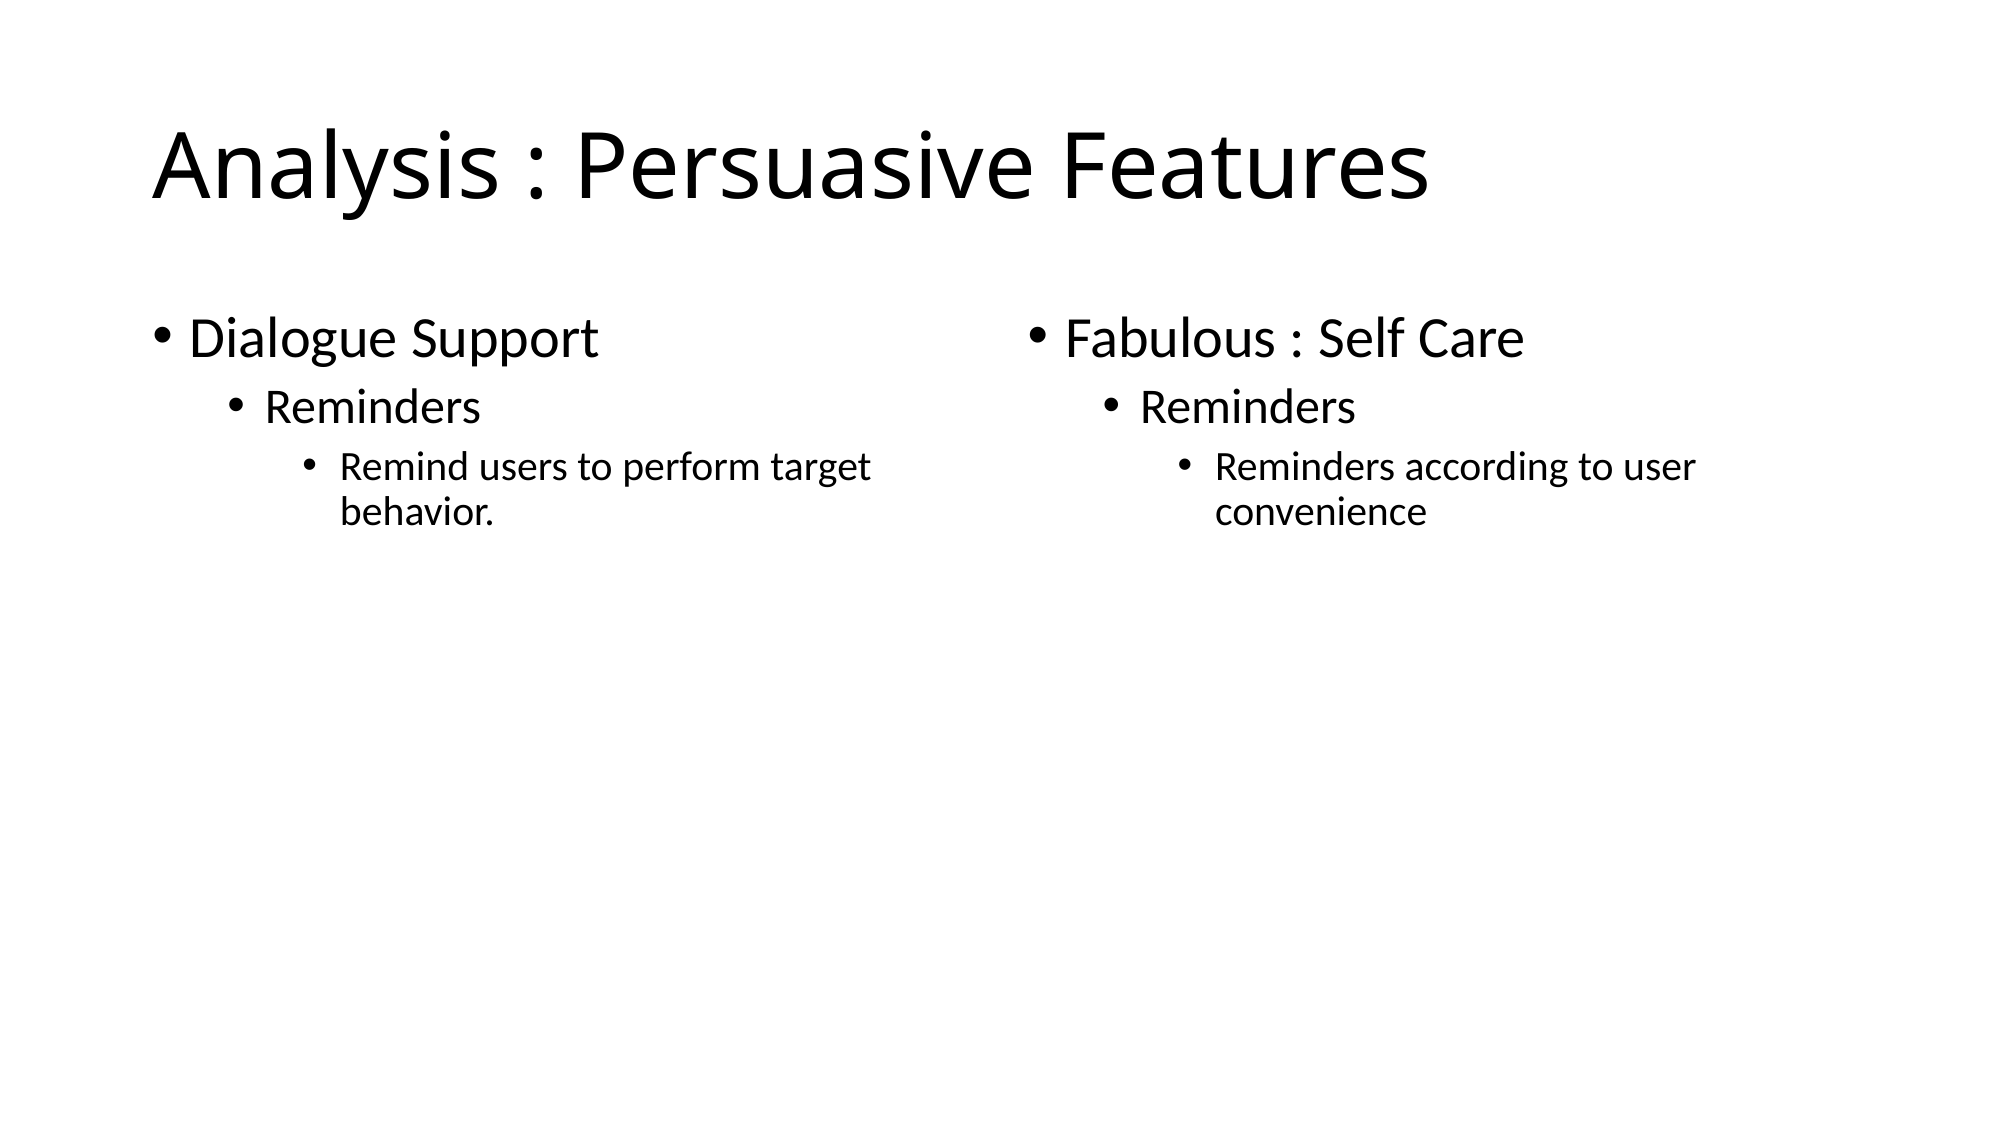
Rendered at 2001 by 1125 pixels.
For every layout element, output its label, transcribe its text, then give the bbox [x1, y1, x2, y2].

list Fabulous : Self Care Reminders Reminders according to user convenience [1012, 299, 1863, 1014]
list Dialogue Support Reminders Remind users to perform target behavior. [137, 299, 988, 1014]
title Analysis : Persuasive Features [137, 59, 1863, 278]
